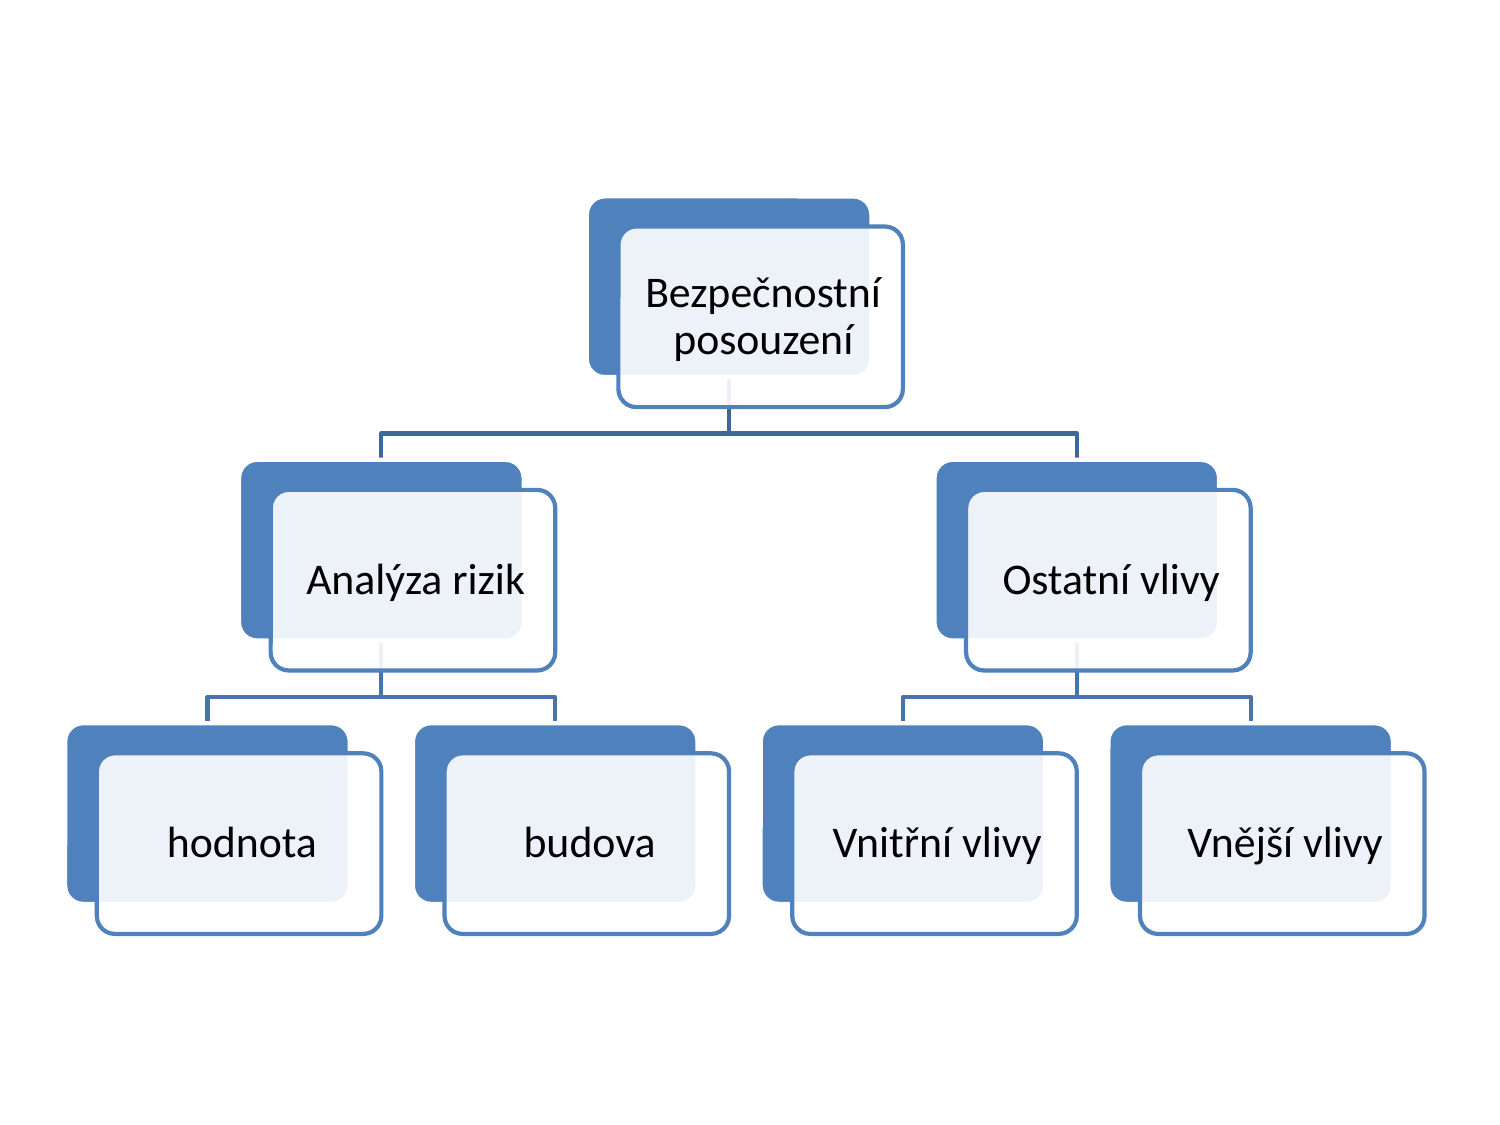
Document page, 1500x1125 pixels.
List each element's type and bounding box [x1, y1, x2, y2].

list [64, 125, 1426, 1006]
